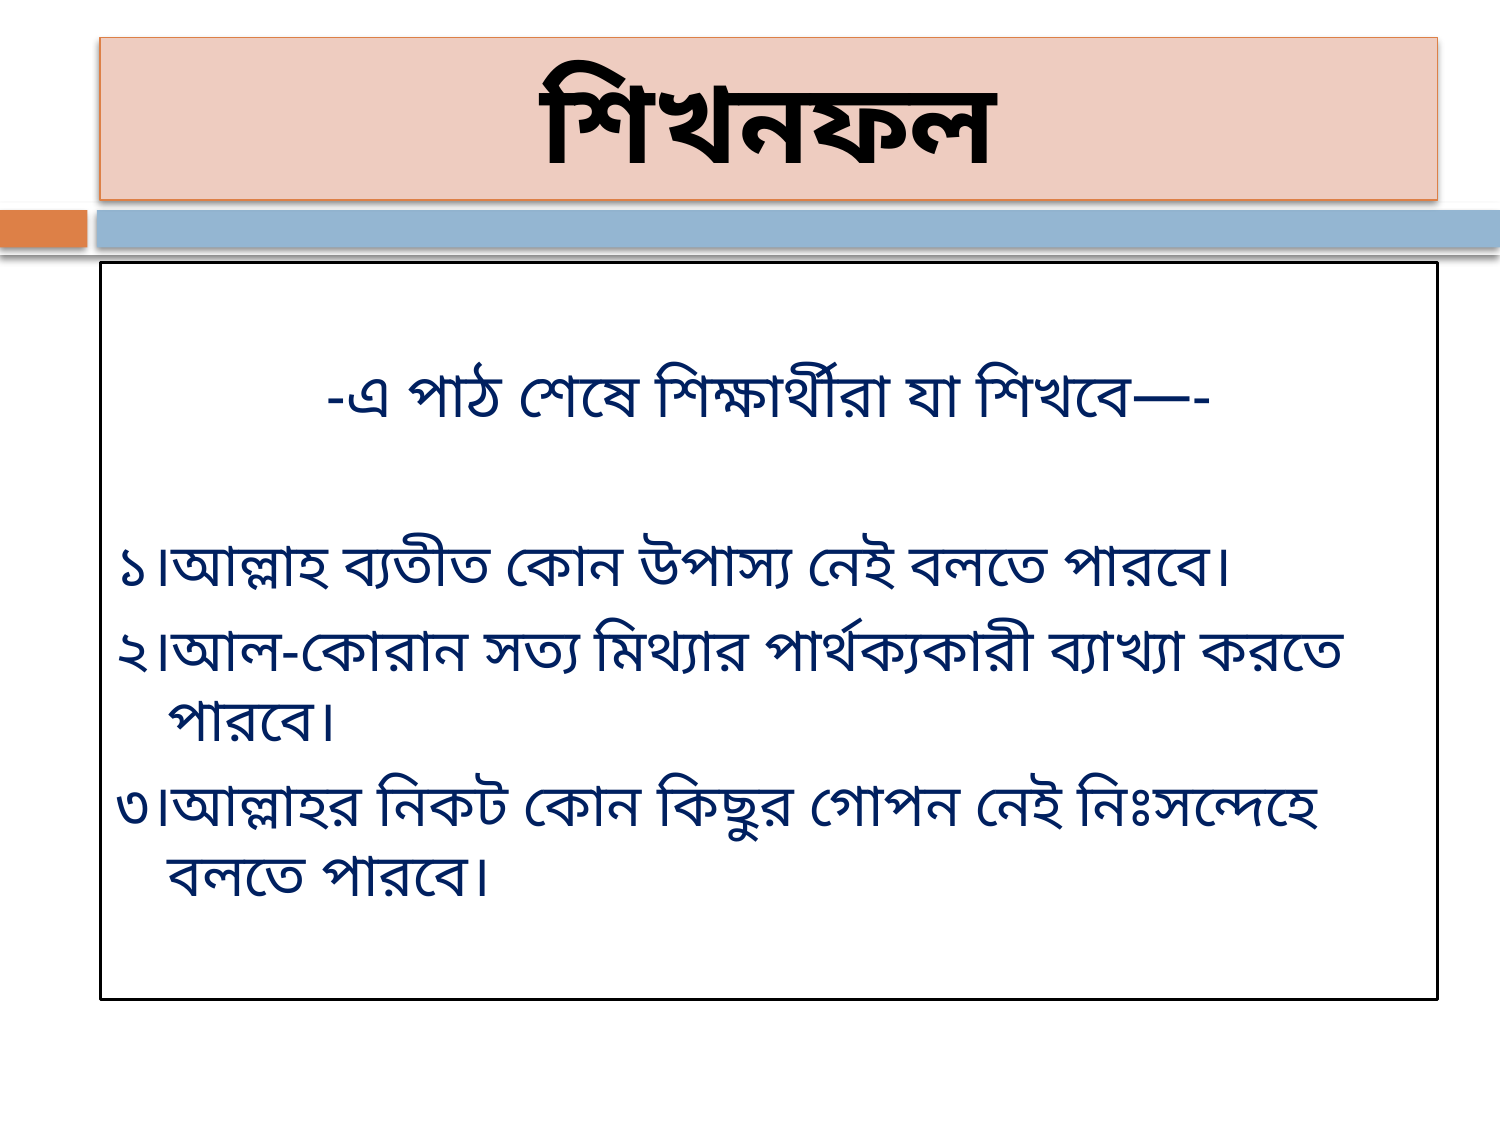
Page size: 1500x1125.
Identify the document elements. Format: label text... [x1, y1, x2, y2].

list -এ পাঠ শেষে শিক্ষার্থীরা যা শিখবে—- ১।আল্লাহ ব্যতীত কোন উপাস্য নেই বলতে পারবে। ২।আল-কোরান সত্য মিথ্যার পার্থক্যকারী ব্যাখ্যা করতে পারবে। ৩।আল্লাহর নিকট কোন কিছুর গোপন নেই নিঃসন্দেহে বলতে পারবে। [99, 261, 1439, 1001]
title শিখনফল [99, 37, 1438, 201]
